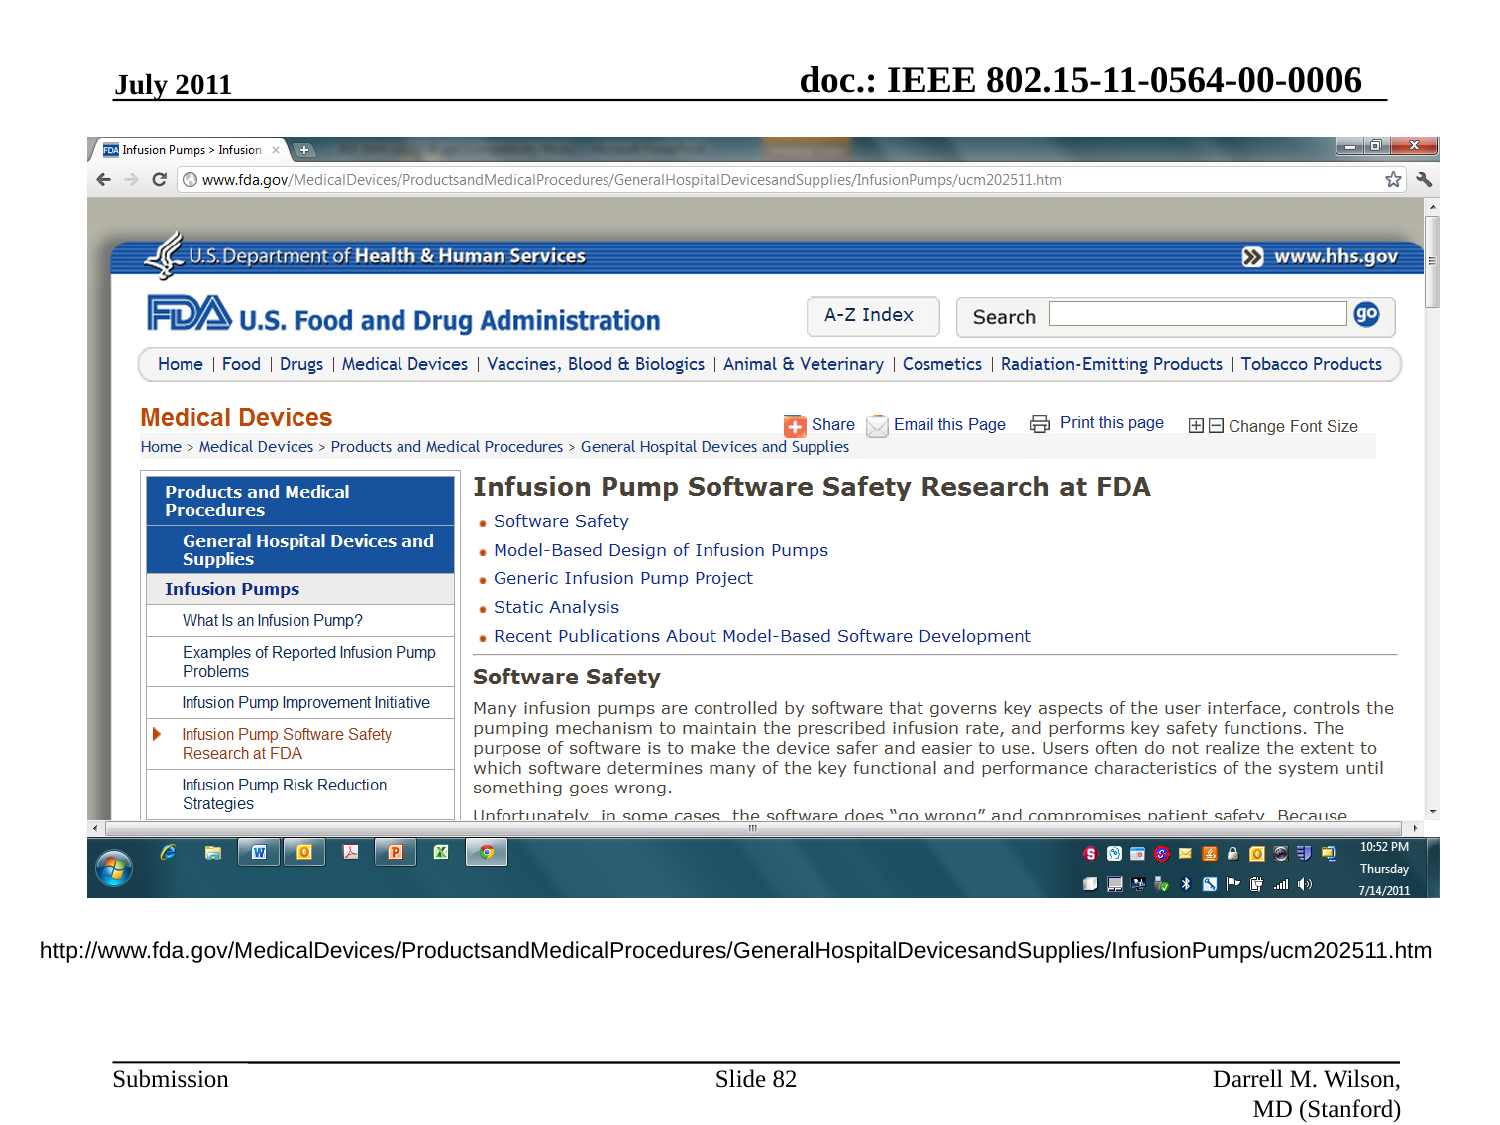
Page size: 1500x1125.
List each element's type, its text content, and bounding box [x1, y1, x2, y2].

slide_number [114, 54, 272, 101]
footer Darrell M. Wilson, MD (Stanford) [1189, 1061, 1402, 1093]
picture [87, 137, 1440, 898]
slide_number Slide 82 [712, 1061, 800, 1093]
text_box http://www.fda.gov/MedicalDevices/ProductsandMedicalProcedures/GeneralHospitalDevicesandSupplies/InfusionPumps/ucm202511.htm [24, 928, 1500, 971]
